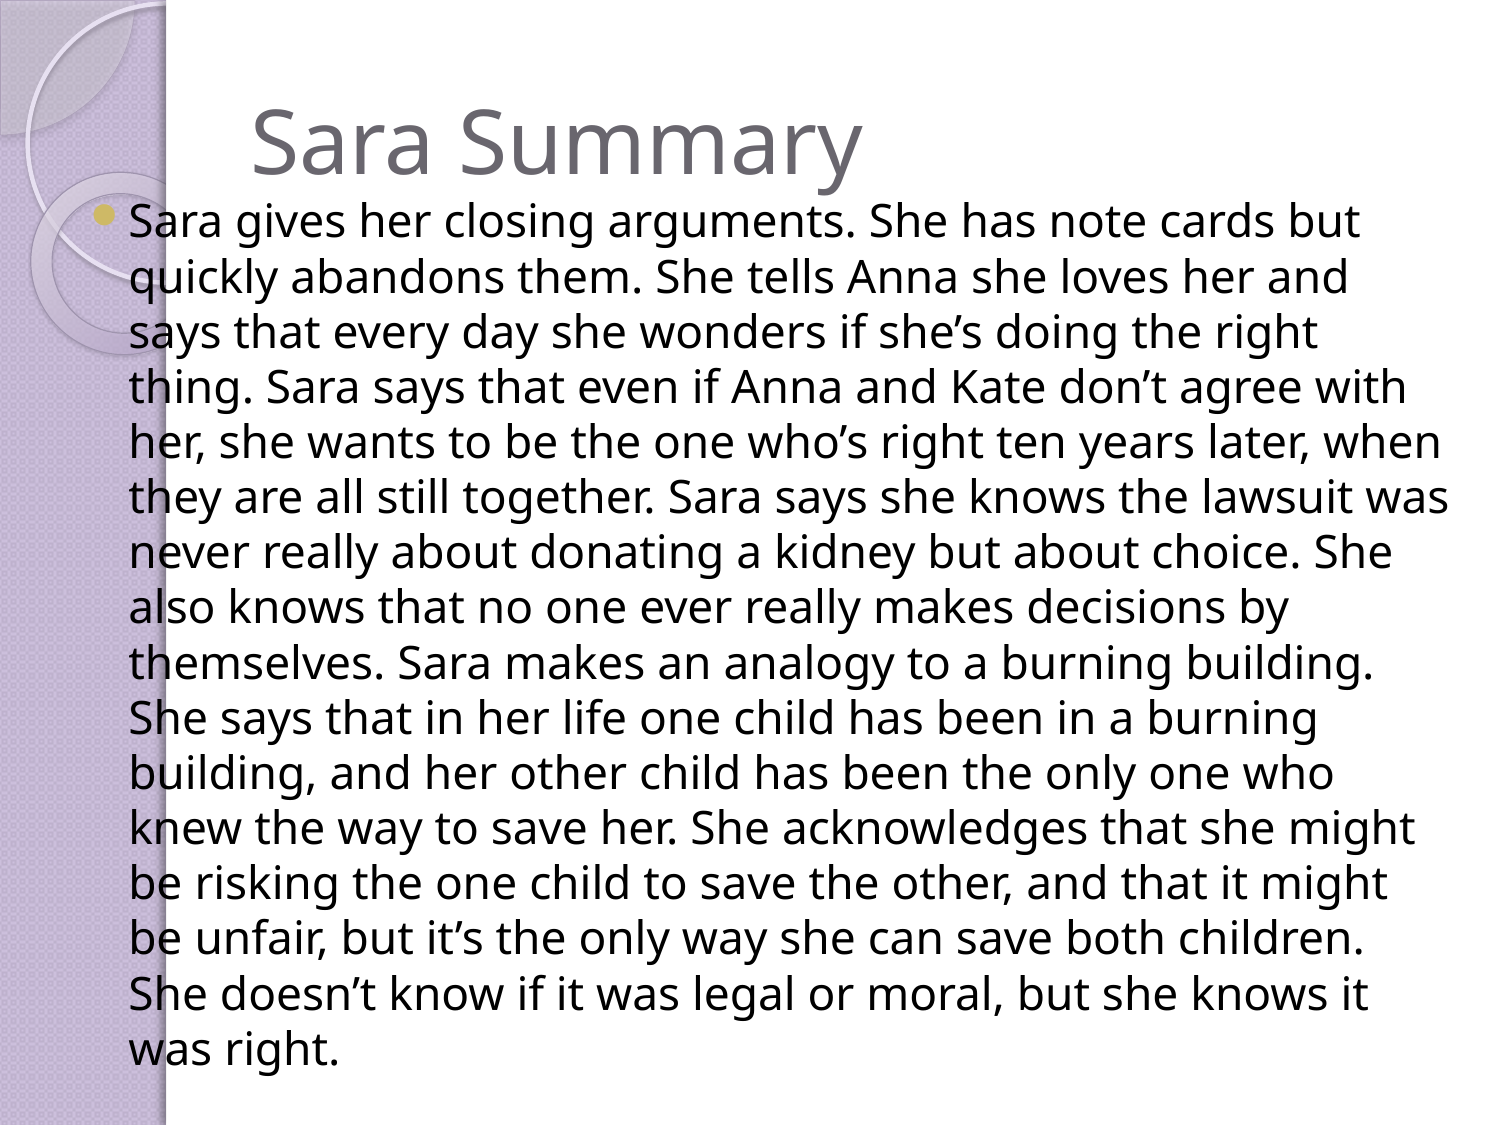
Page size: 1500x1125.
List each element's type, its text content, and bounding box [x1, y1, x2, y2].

list Sara gives her closing arguments. She has note cards but quickly abandons them. She tells Anna she loves her and says that every day she wonders if she’s doing the right thing. Sara says that even if Anna and Kate don’t agree with her, she wants to be the one who’s right ten years later, when they are all still together. Sara says she knows the lawsuit was never really about donating a kidney but about choice. She also knows that no one ever really makes decisions by themselves. Sara makes an analogy to a burning building. She says that in her life one child has been in a burning building, and her other child has been the only one who knew the way to save her. She acknowledges that she might be risking the one child to save the other, and that it might be unfair, but it’s the only way she can save both children. She doesn’t know if it was legal or moral, but she knows it was right. [64, 184, 1466, 1083]
title Sara Summary [235, 45, 1466, 184]
